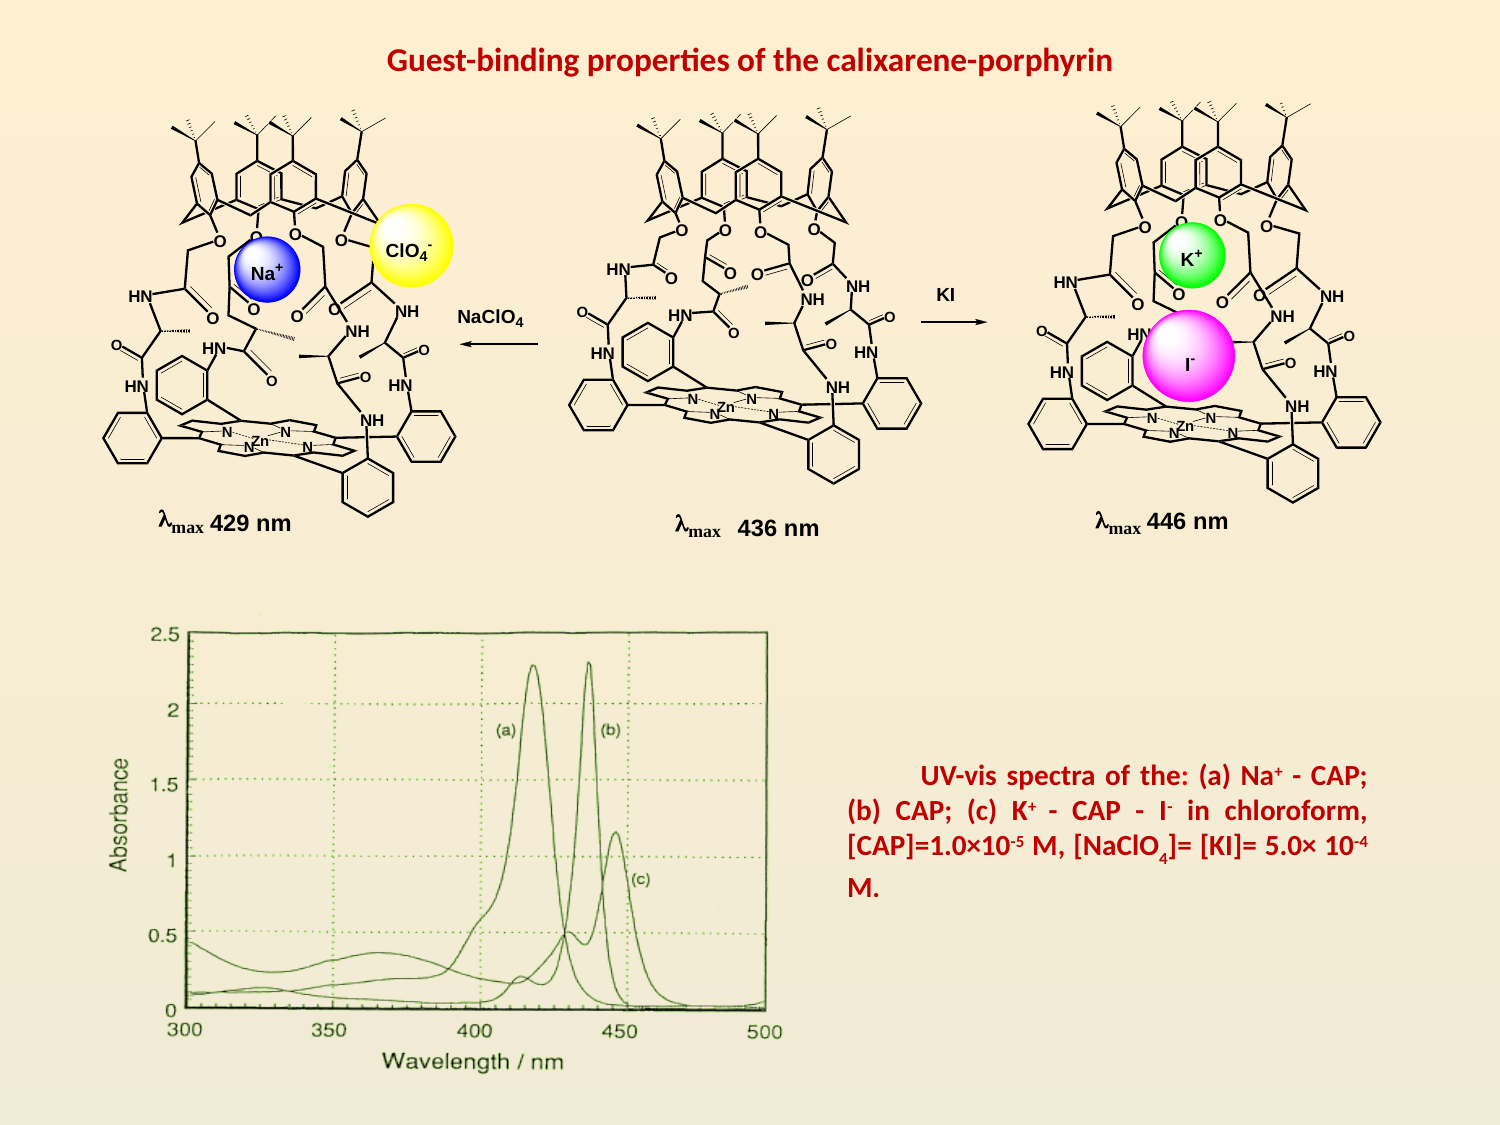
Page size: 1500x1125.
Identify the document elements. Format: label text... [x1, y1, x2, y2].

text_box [99, 101, 1401, 560]
picture [93, 608, 833, 1090]
text_box Guest-binding properties of the calixarene-porphyrin [372, 30, 1137, 86]
text_box UV-vis spectra of the: (a) Na+ - CAP; (b) CAP; (c) K+ - CAP - I- in chloroform, [CAP]=1.0×10-5 M, [NaClO4]= [KI]= 5.0× 10-4 M. [837, 749, 1383, 911]
